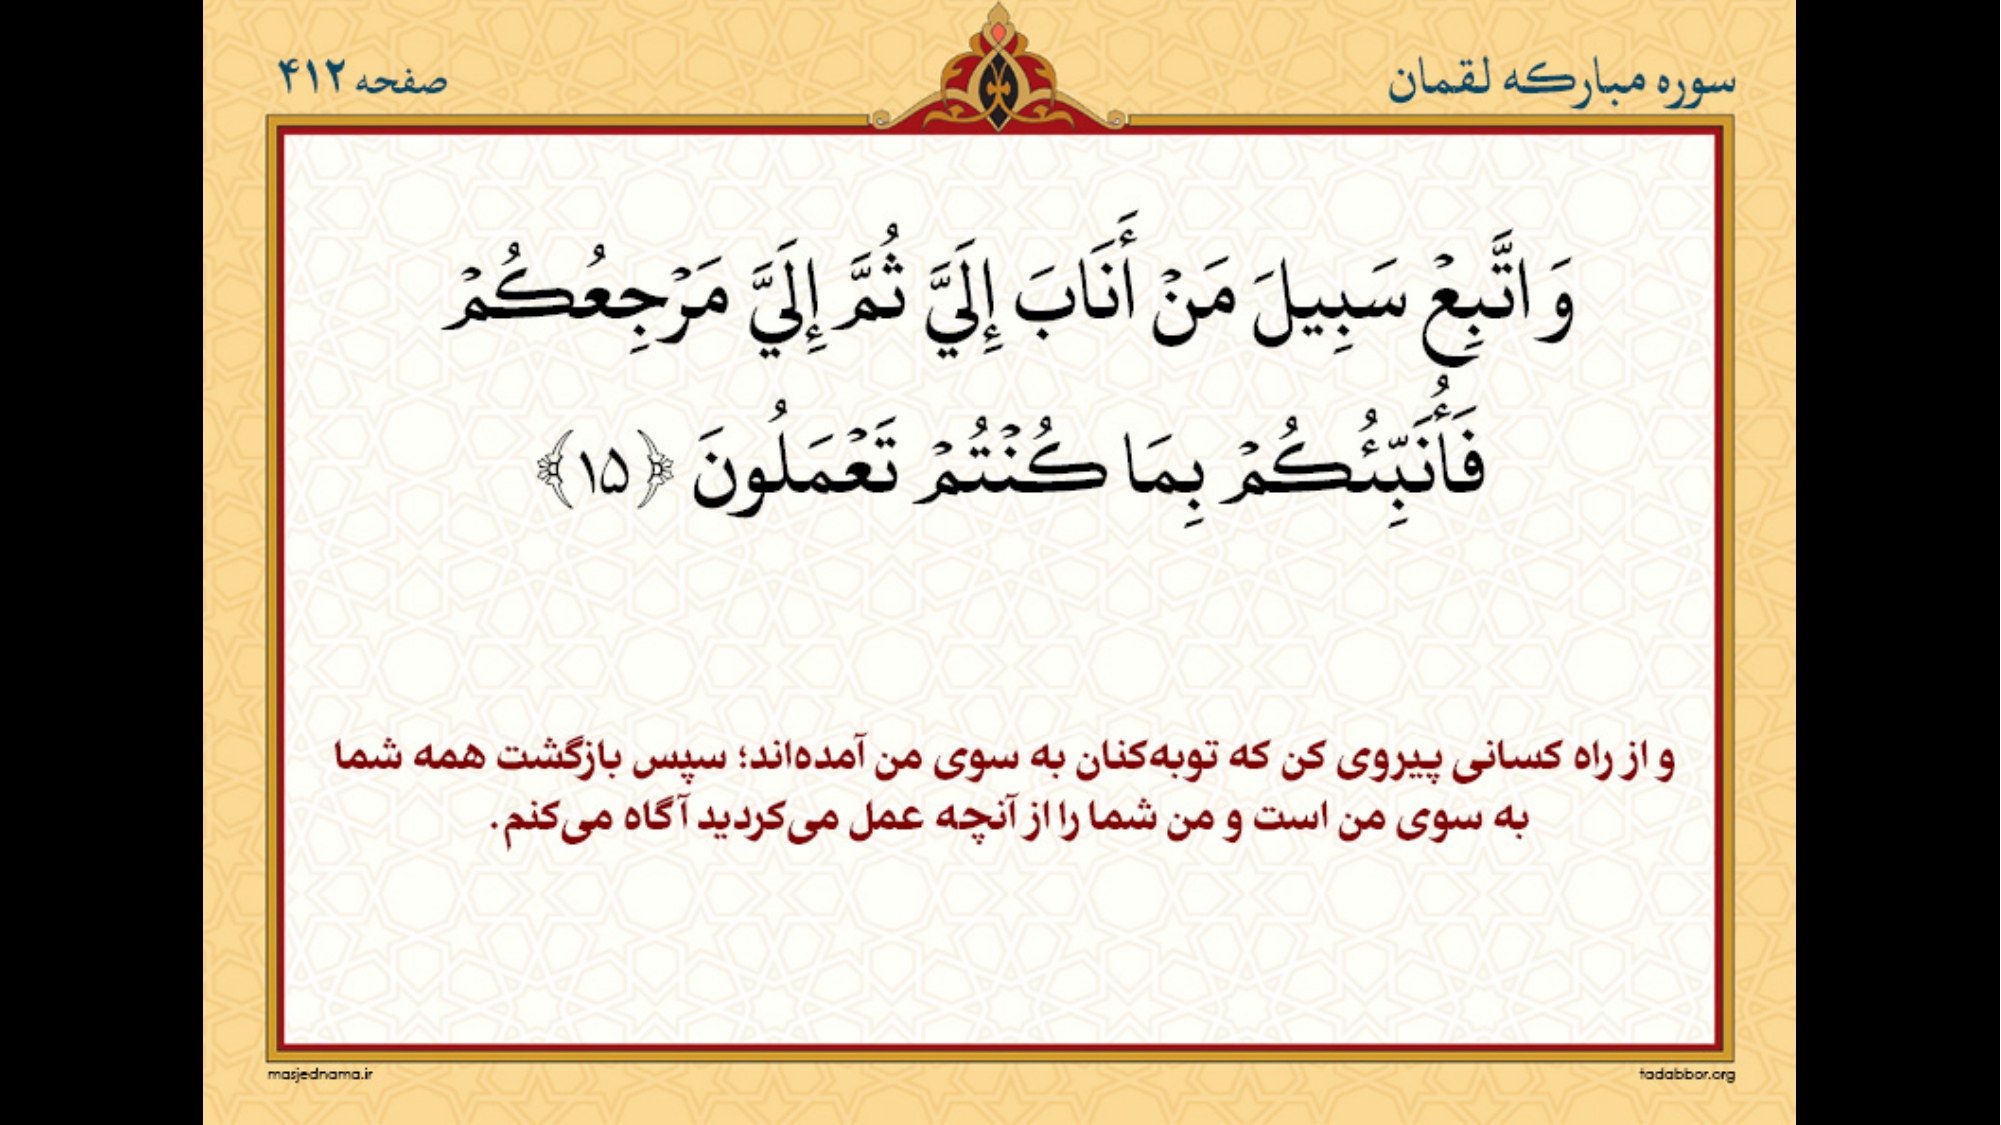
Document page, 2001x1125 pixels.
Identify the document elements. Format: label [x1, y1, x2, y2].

picture [203, 0, 1796, 1125]
